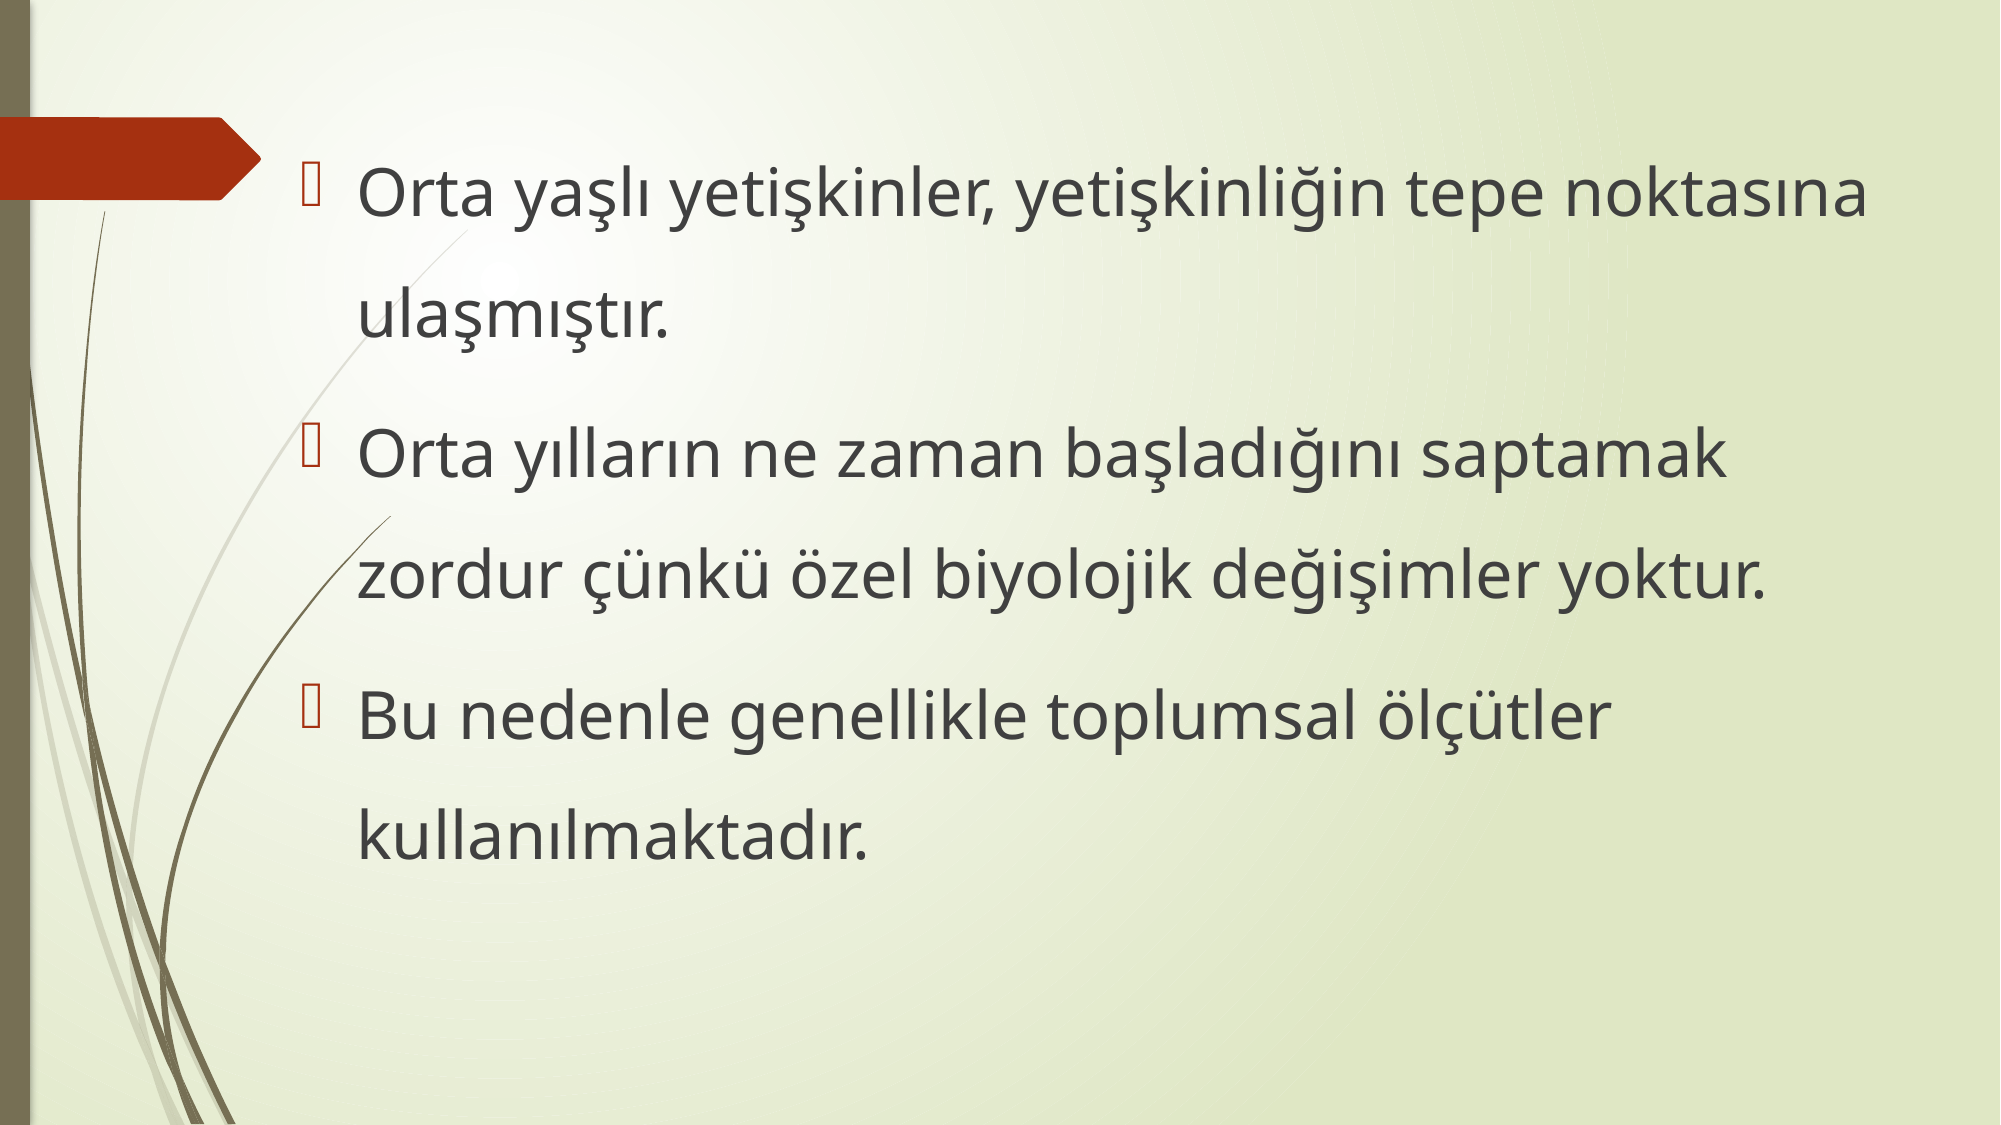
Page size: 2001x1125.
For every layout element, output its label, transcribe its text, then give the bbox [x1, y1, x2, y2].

list Orta yaşlı yetişkinler, yetişkinliğin tepe noktasına ulaşmıştır. Orta yılların ne zaman başladığını saptamak zordur çünkü özel biyolojik değişimler yoktur. Bu nedenle genellikle toplumsal ölçütler kullanılmaktadır. [285, 102, 1888, 1083]
